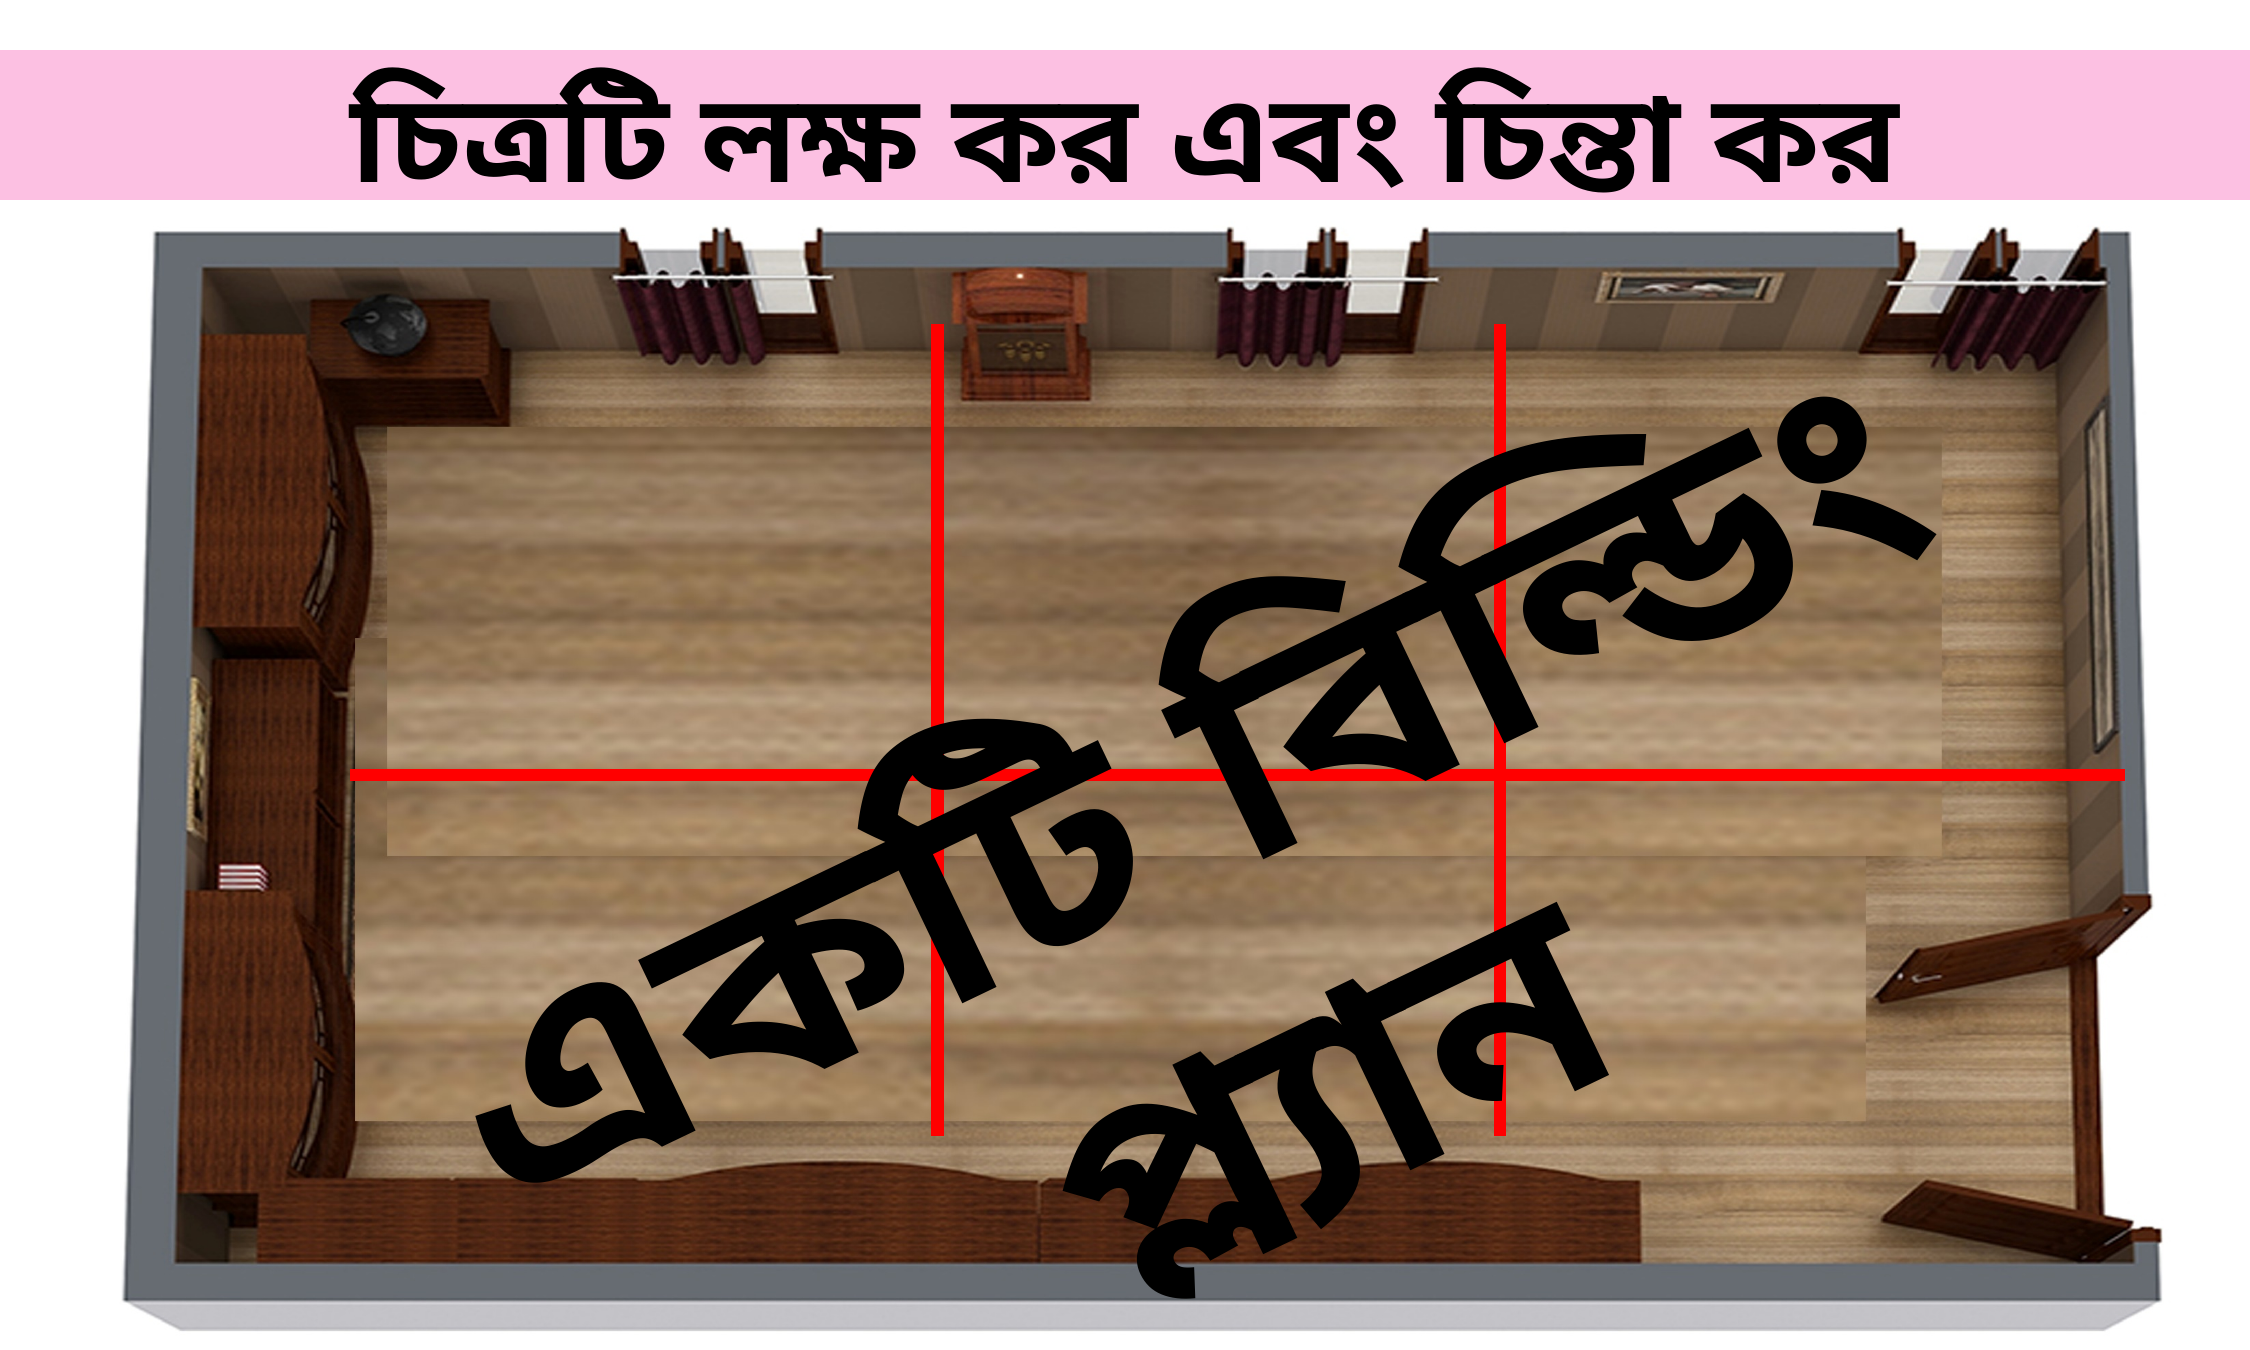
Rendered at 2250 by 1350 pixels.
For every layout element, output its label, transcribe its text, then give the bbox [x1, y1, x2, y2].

title চিত্রটি লক্ষ কর এবং চিন্তা কর [0, 50, 2250, 200]
picture [87, 199, 2213, 1350]
